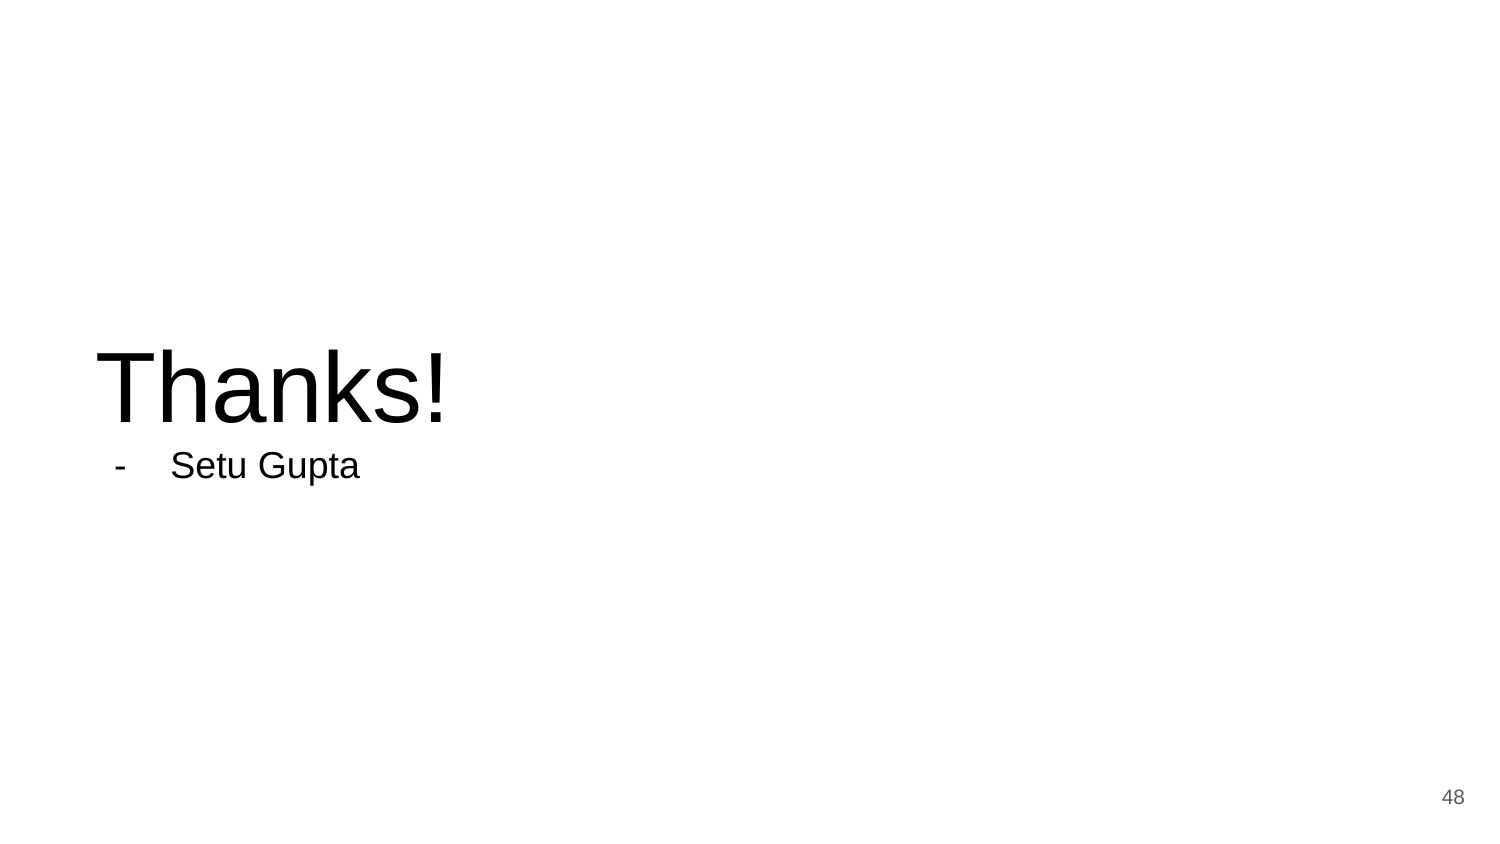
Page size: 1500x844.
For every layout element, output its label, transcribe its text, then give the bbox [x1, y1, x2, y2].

slide_number ‹#› [1389, 764, 1480, 830]
title Thanks! Setu Gupta [80, 73, 1125, 745]
